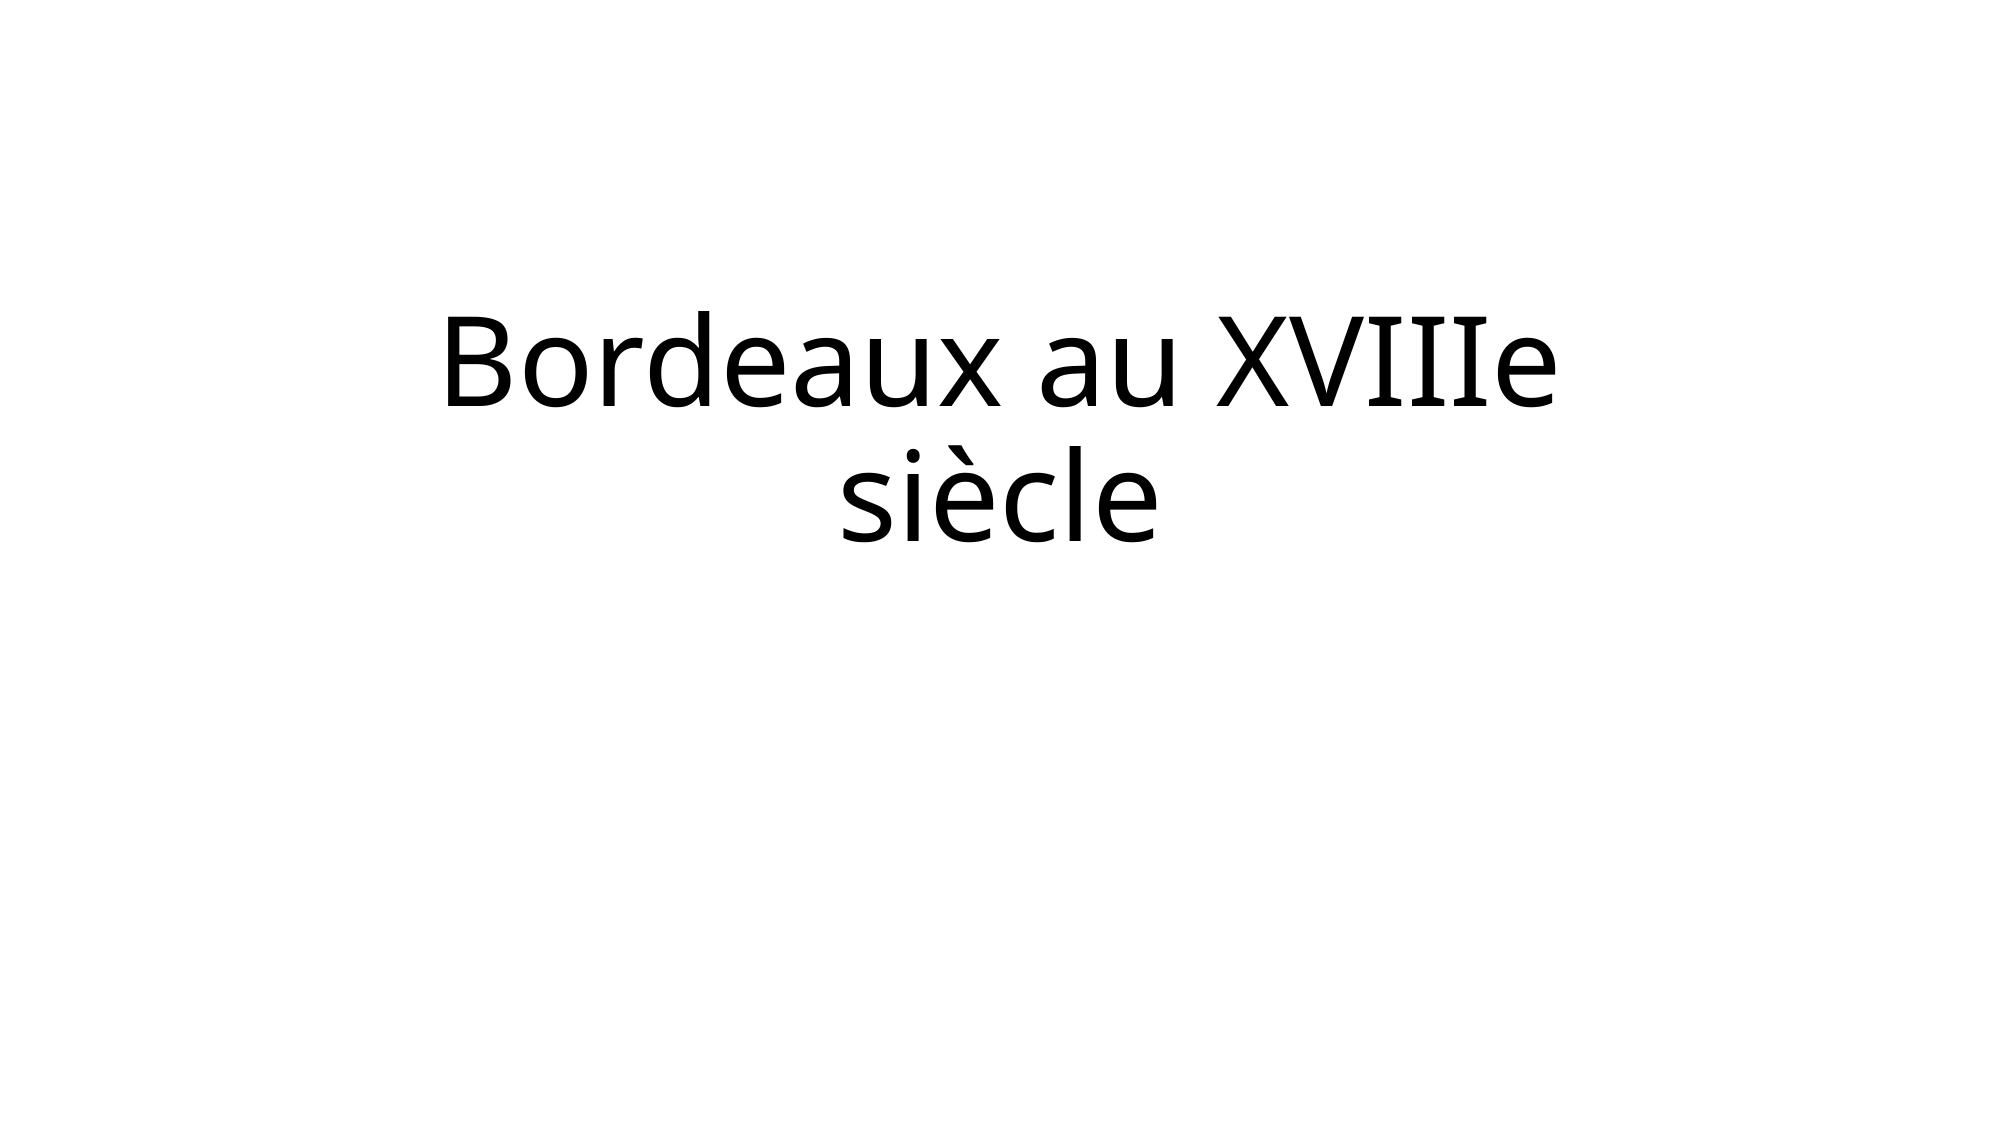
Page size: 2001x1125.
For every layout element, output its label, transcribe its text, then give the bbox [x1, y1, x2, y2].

title Bordeaux au XVIIIe siècle [249, 184, 1750, 576]
